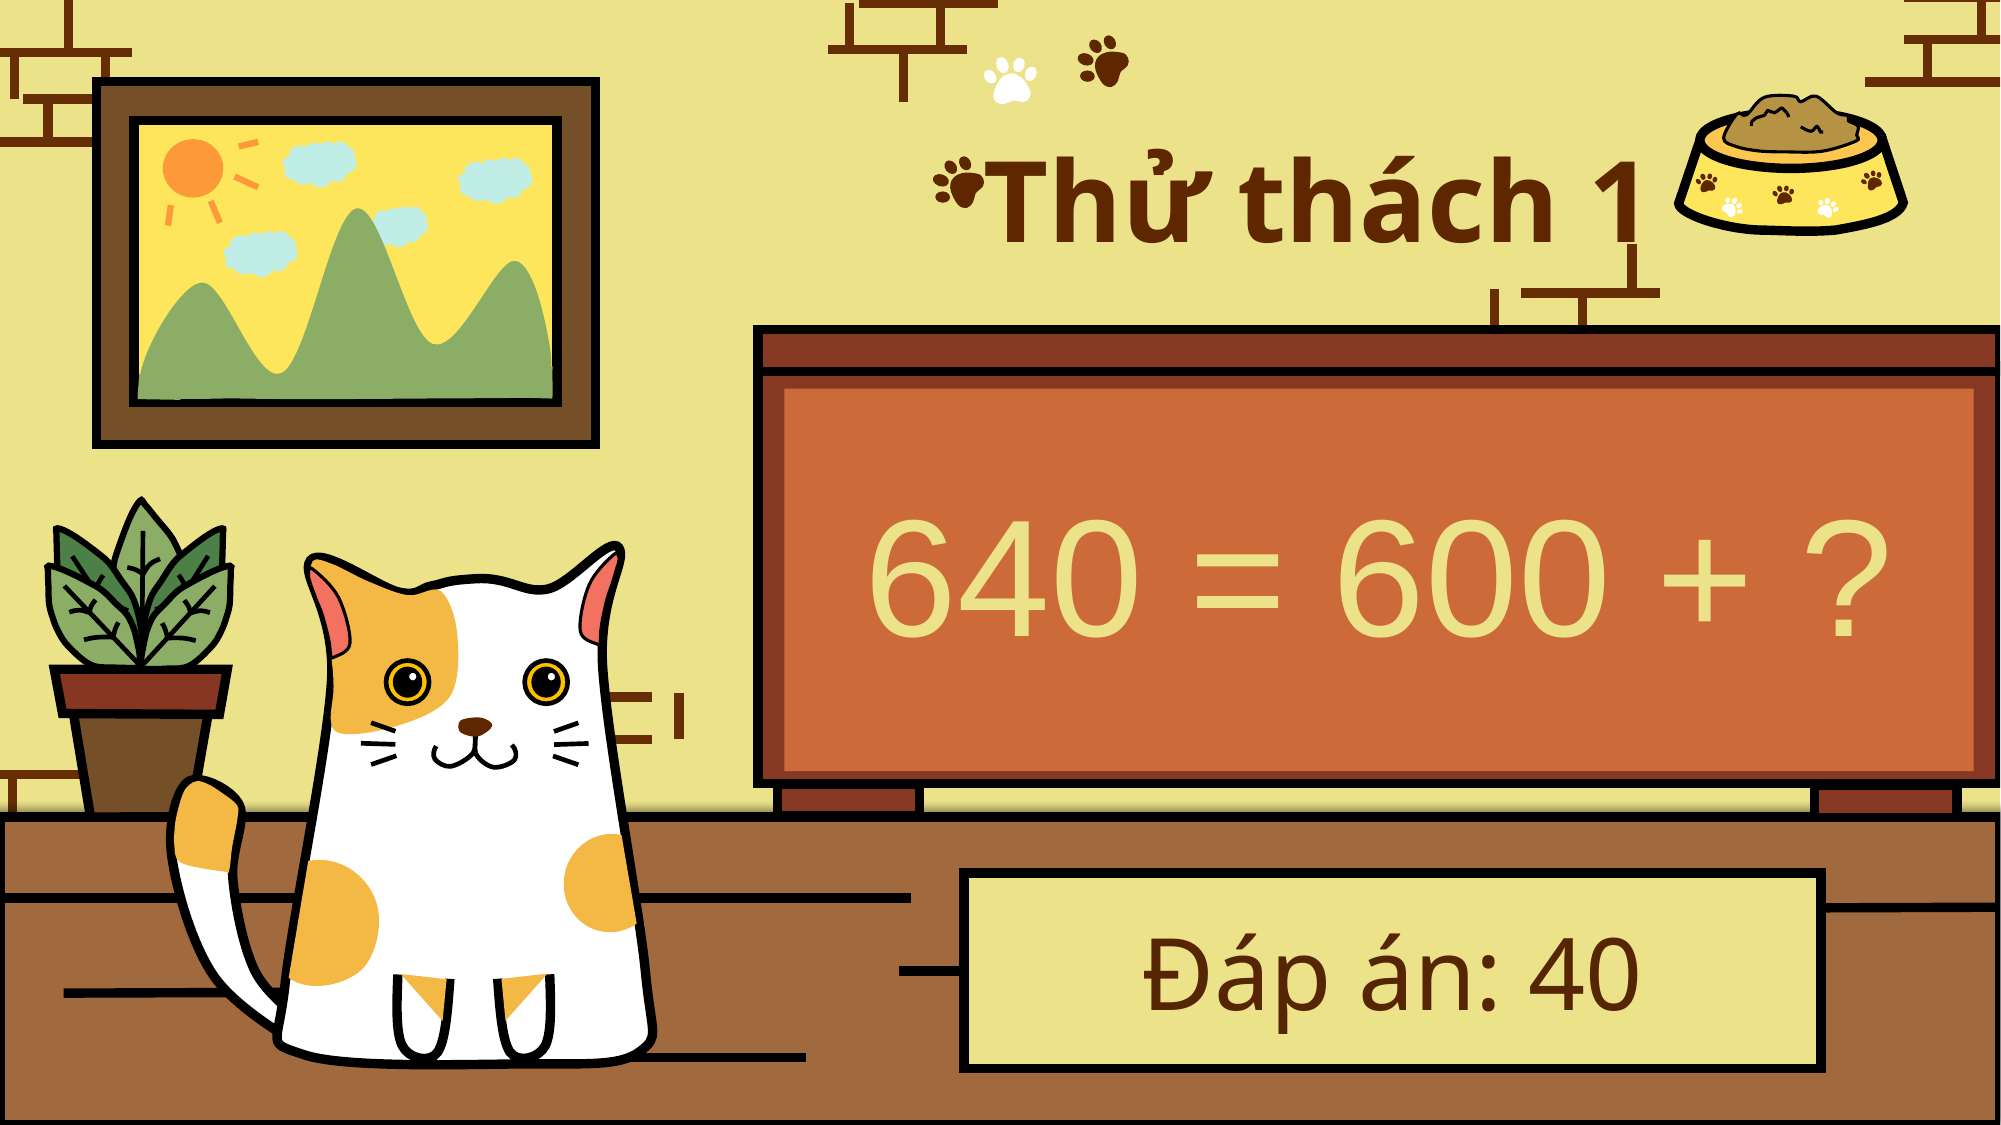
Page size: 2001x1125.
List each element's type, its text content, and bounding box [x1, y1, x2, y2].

text_box Đáp án: 40 [963, 872, 1822, 1070]
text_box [47, 519, 232, 818]
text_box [1678, 95, 1904, 232]
text_box 640 = 600 + ? [806, 462, 1953, 678]
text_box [170, 545, 658, 1065]
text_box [96, 81, 596, 445]
text_box Thử thách 1 [965, 122, 1701, 273]
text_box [903, 53, 1139, 168]
